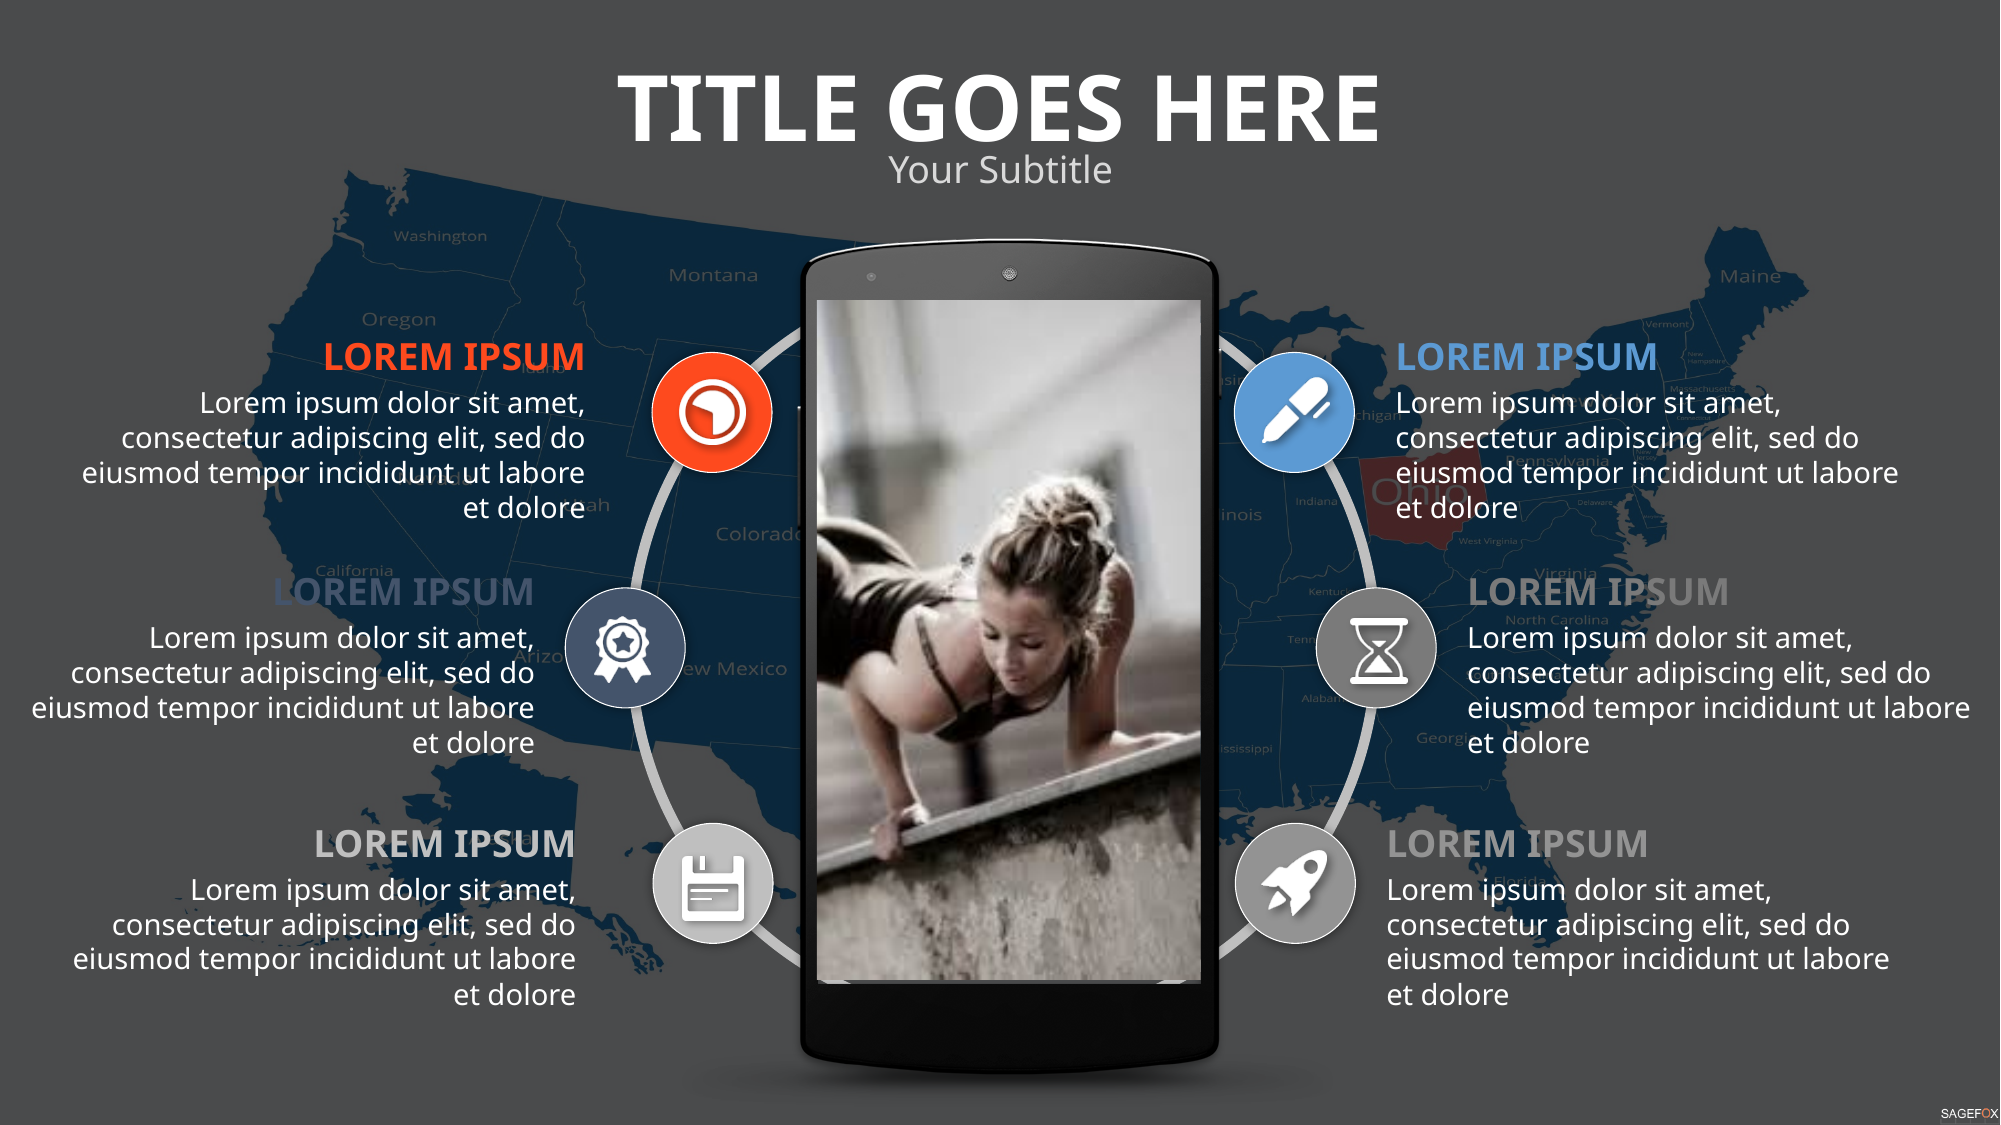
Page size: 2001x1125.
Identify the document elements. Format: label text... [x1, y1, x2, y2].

text_box LOREM IPSUM Lorem ipsum dolor sit amet, consectetur adipiscing elit, sed do eiusmod tempor incididunt ut labore et dolore [1457, 563, 1989, 764]
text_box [565, 272, 682, 1023]
text_box LOREM IPSUM Lorem ipsum dolor sit amet, consectetur adipiscing elit, sed do eiusmod tempor incididunt ut labore et dolore [13, 563, 546, 764]
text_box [1333, 272, 1437, 1023]
picture [594, 616, 651, 683]
picture [1350, 618, 1408, 684]
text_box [548, 42, 1452, 199]
picture [678, 202, 1333, 1125]
text_box LOREM IPSUM Lorem ipsum dolor sit amet, consectetur adipiscing elit, sed do eiusmod tempor incididunt ut labore et dolore [1437, 328, 1917, 529]
text_box LOREM IPSUM Lorem ipsum dolor sit amet, consectetur adipiscing elit, sed do eiusmod tempor incididunt ut labore et dolore [64, 328, 565, 529]
text_box LOREM IPSUM Lorem ipsum dolor sit amet, consectetur adipiscing elit, sed do eiusmod tempor incididunt ut labore et dolore [1437, 815, 1908, 1016]
picture [1940, 0, 2001, 1125]
text_box LOREM IPSUM Lorem ipsum dolor sit amet, consectetur adipiscing elit, sed do eiusmod tempor incididunt ut labore et dolore [55, 815, 565, 1016]
